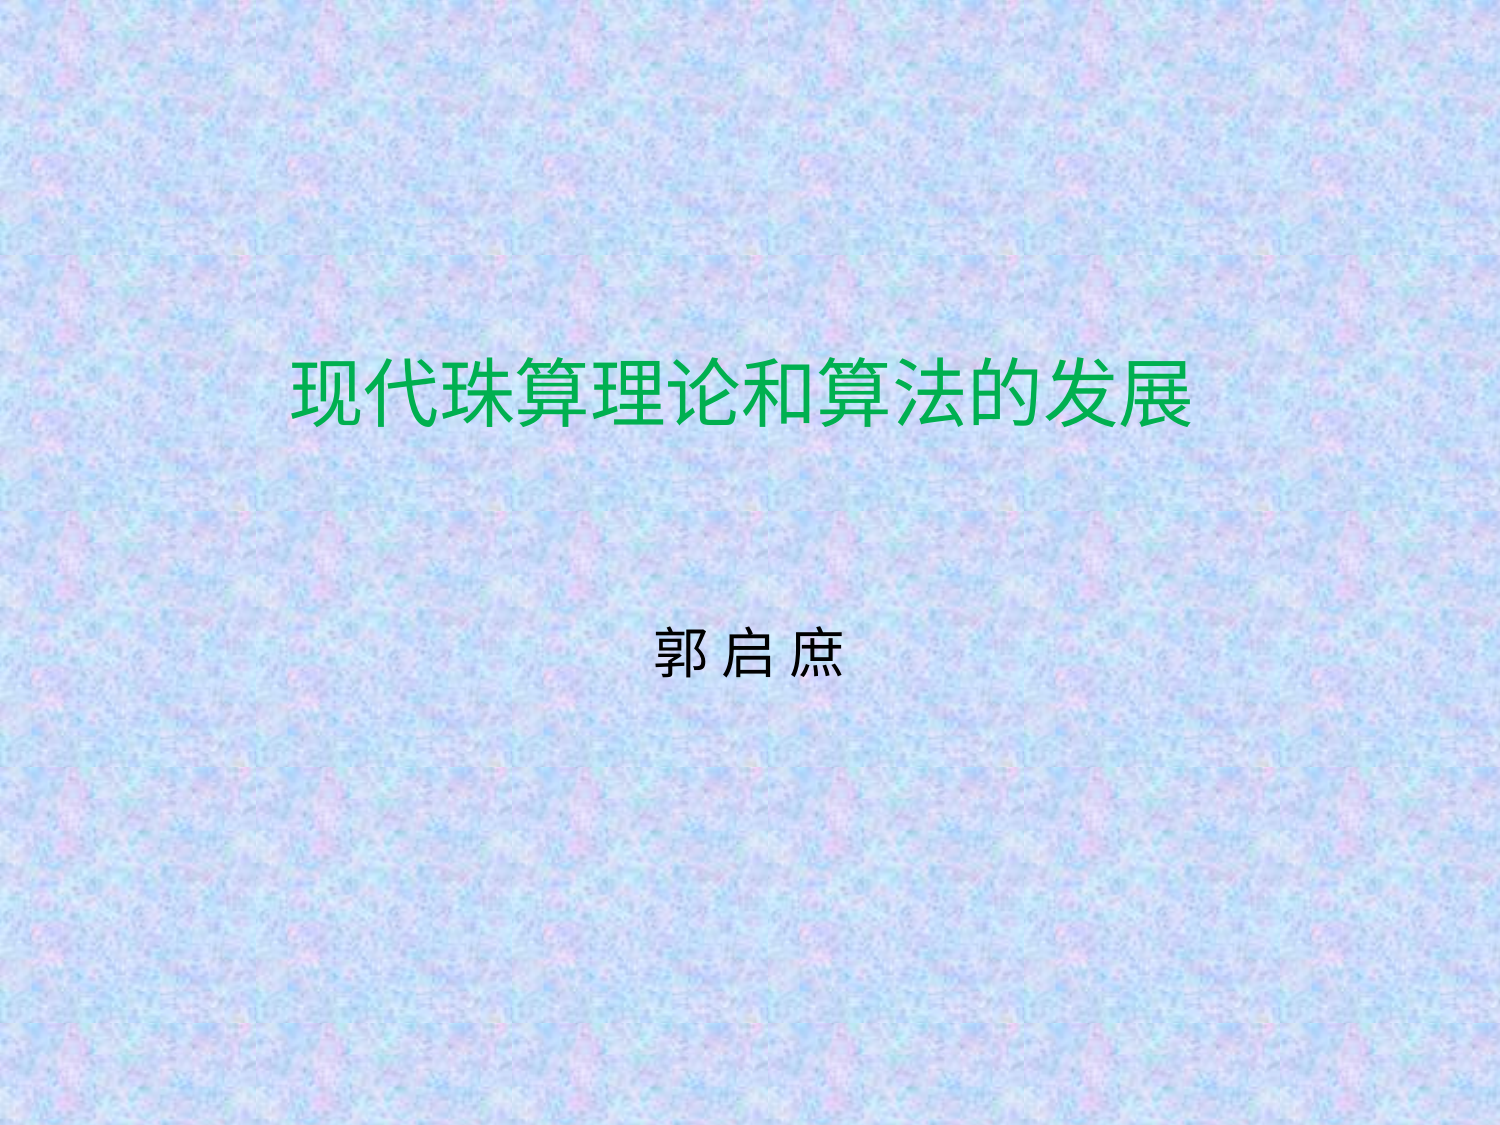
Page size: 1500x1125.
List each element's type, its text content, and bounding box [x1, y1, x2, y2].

subtitle [225, 637, 1275, 925]
picture [0, 0, 1500, 1125]
title 现代珠算理论和算法的发展 郭 启 庶 [112, 338, 1388, 693]
